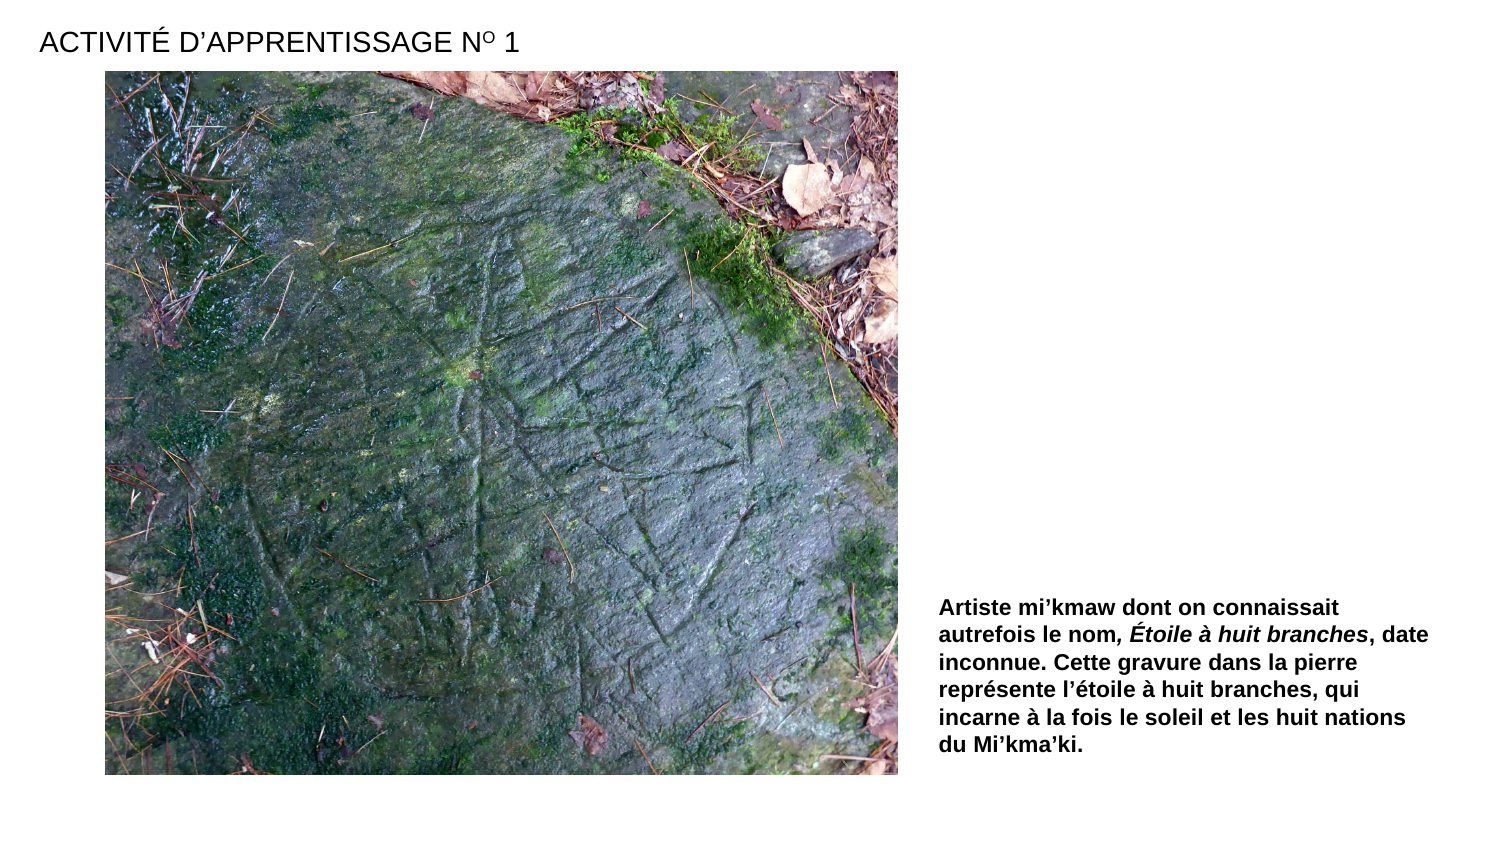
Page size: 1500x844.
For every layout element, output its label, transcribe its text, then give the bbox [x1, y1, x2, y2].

text_box Artiste mi’kmaw dont on connaissait autrefois le nom, Étoile à huit branches, date inconnue. Cette gravure dans la pierre représente l’étoile à huit branches, qui incarne à la fois le soleil et les huit nations du Mi’kma’ki. [923, 577, 1445, 773]
picture [105, 70, 898, 775]
text_box ACTIVITÉ D’APPRENTISSAGE NO 1 [24, 16, 775, 66]
